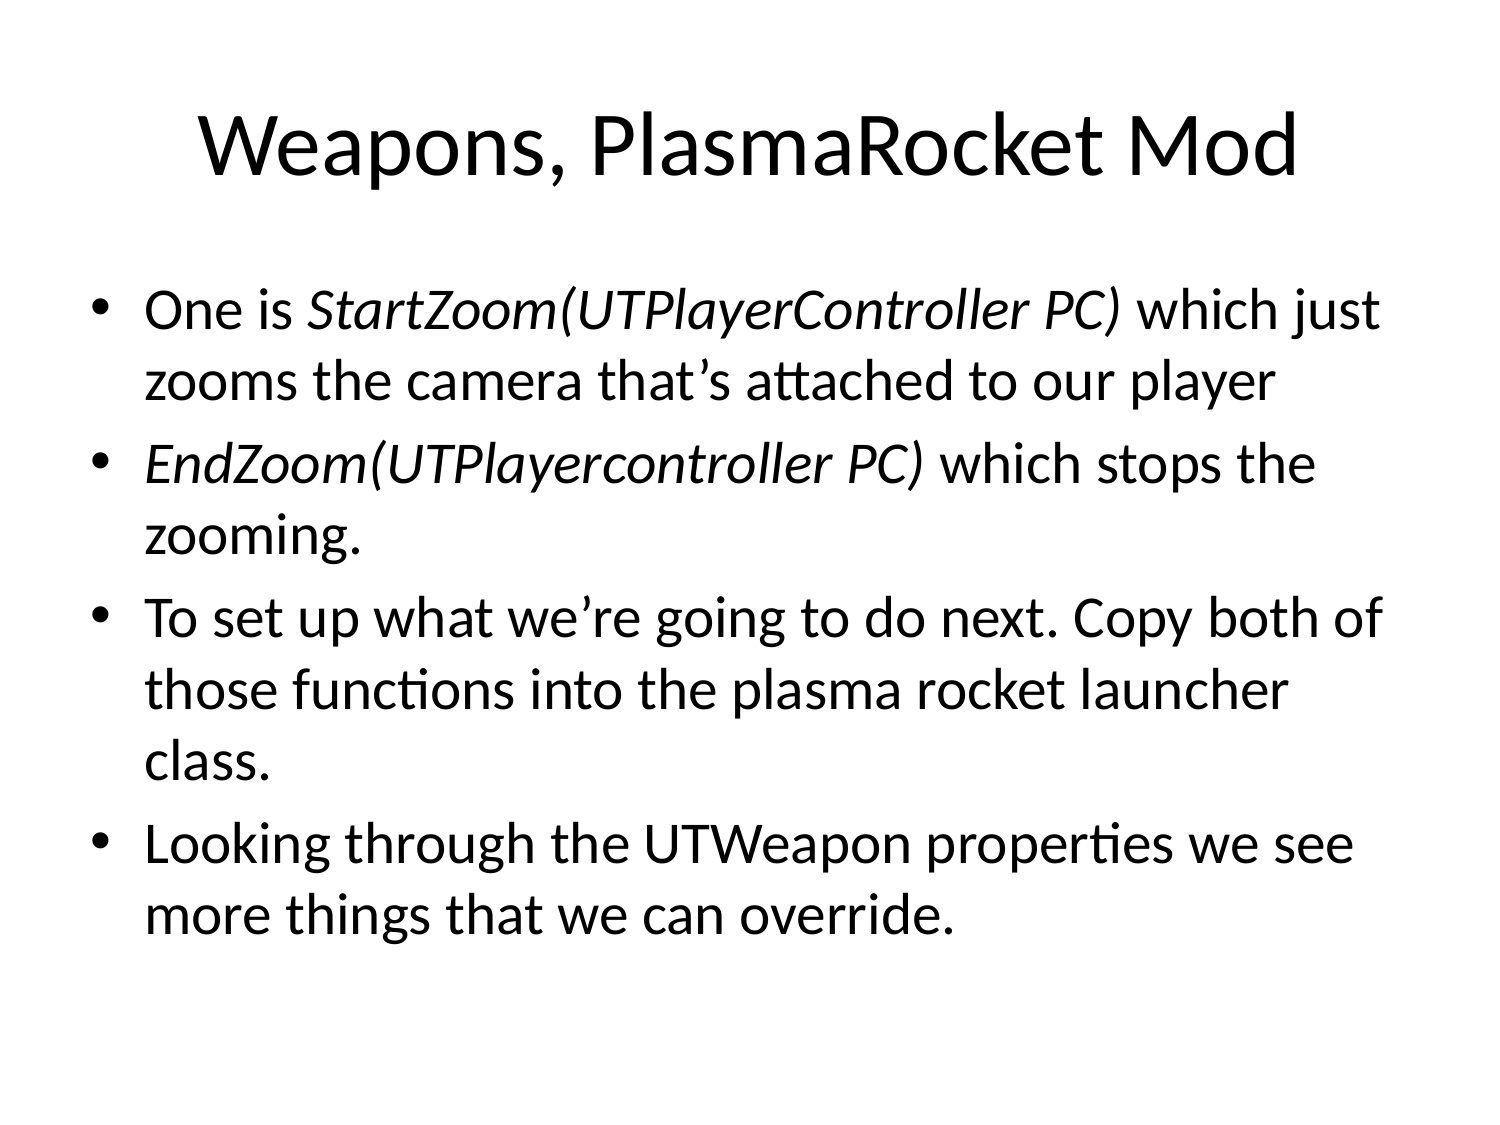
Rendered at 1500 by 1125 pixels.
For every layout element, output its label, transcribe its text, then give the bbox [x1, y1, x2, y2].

title Weapons, PlasmaRocket Mod [75, 45, 1425, 233]
list One is StartZoom(UTPlayerController PC) which just zooms the camera that’s attached to our player EndZoom(UTPlayercontroller PC) which stops the zooming. To set up what we’re going to do next. Copy both of those functions into the plasma rocket launcher class. Looking through the UTWeapon properties we see more things that we can override. [75, 262, 1425, 1005]
